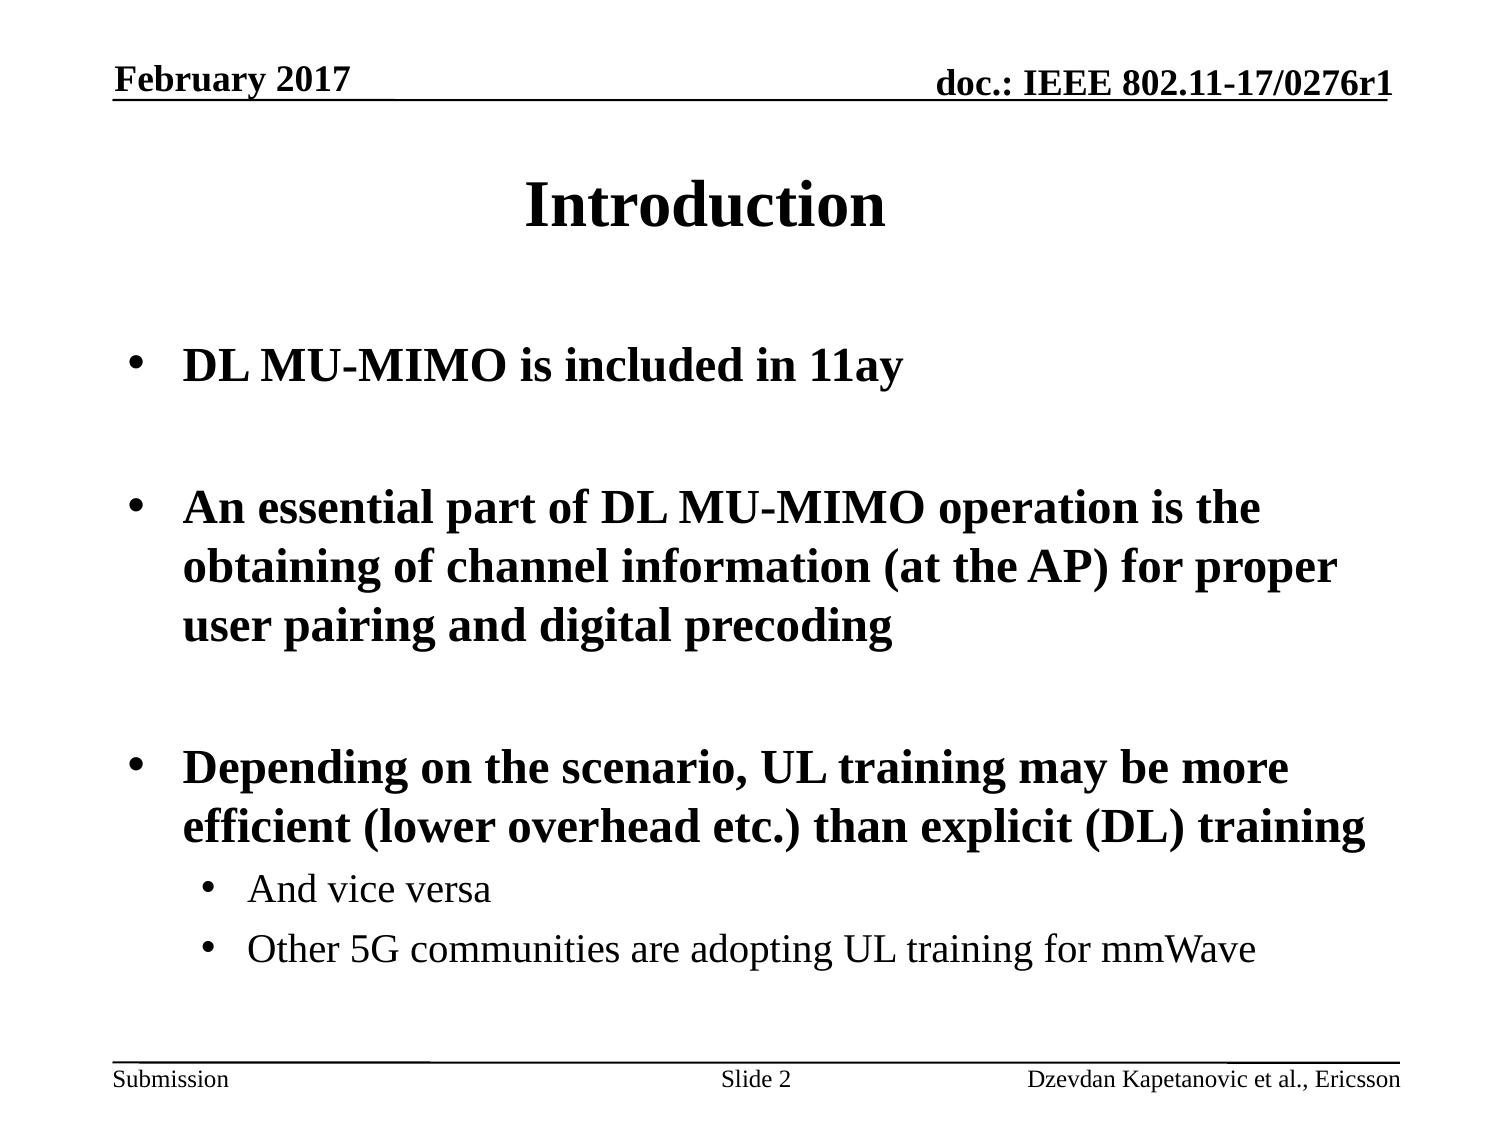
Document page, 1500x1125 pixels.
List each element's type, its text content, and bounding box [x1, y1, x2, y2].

footer Dzevdan Kapetanovic et al., Ericsson [878, 1061, 1402, 1093]
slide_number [114, 54, 423, 100]
title Introduction [112, 112, 1388, 288]
list DL MU-MIMO is included in 11ay An essential part of DL MU-MIMO operation is the obtaining of channel information (at the AP) for proper user pairing and digital precoding Depending on the scenario, UL training may be more efficient (lower overhead etc.) than explicit (DL) training And vice versa Other 5G communities are adopting UL training for mmWave [112, 324, 1388, 1000]
slide_number Slide 2 [712, 1061, 800, 1123]
